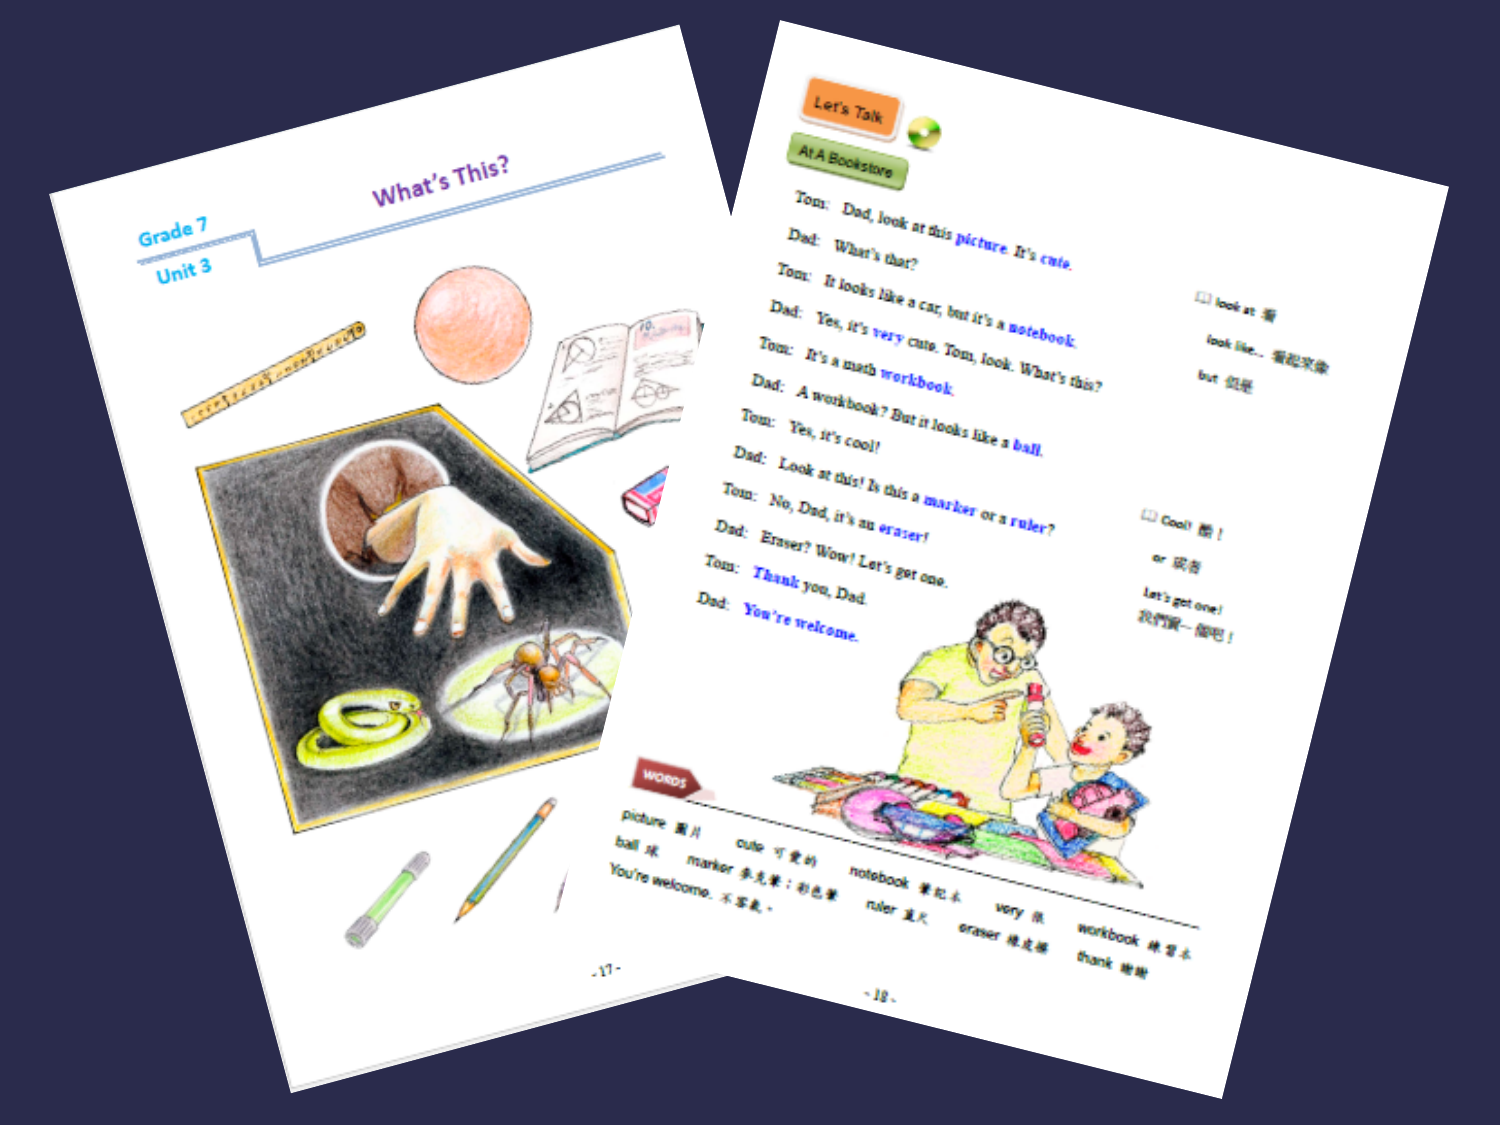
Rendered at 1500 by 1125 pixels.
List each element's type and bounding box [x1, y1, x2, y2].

picture [49, 20, 1449, 1099]
